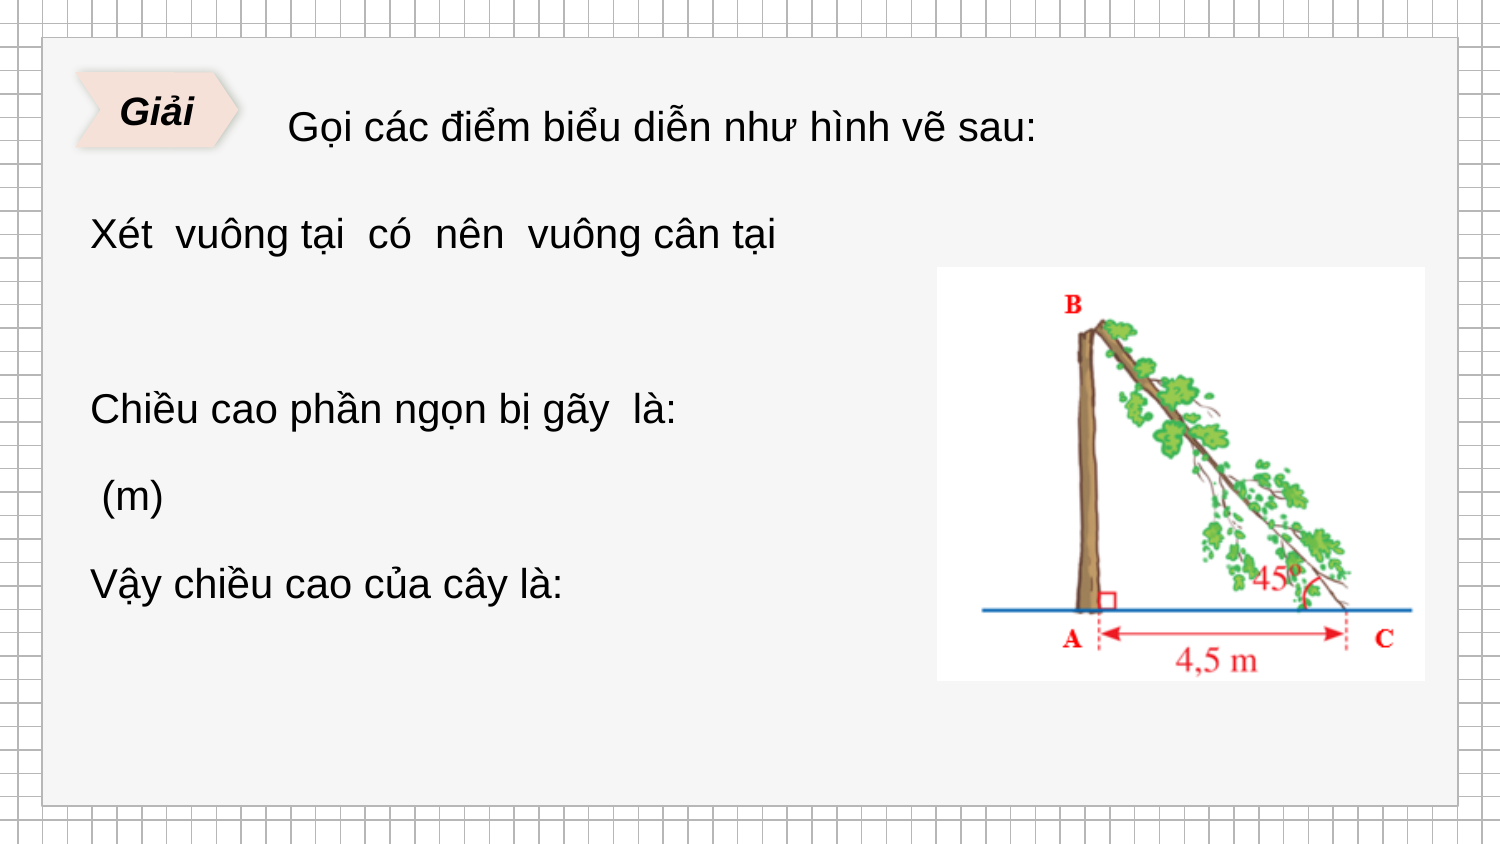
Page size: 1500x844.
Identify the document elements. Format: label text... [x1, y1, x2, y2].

text_box Gọi các điểm biểu diễn như hình vẽ sau: [272, 67, 1068, 157]
text_box Giải [75, 72, 239, 148]
picture [936, 267, 1425, 681]
